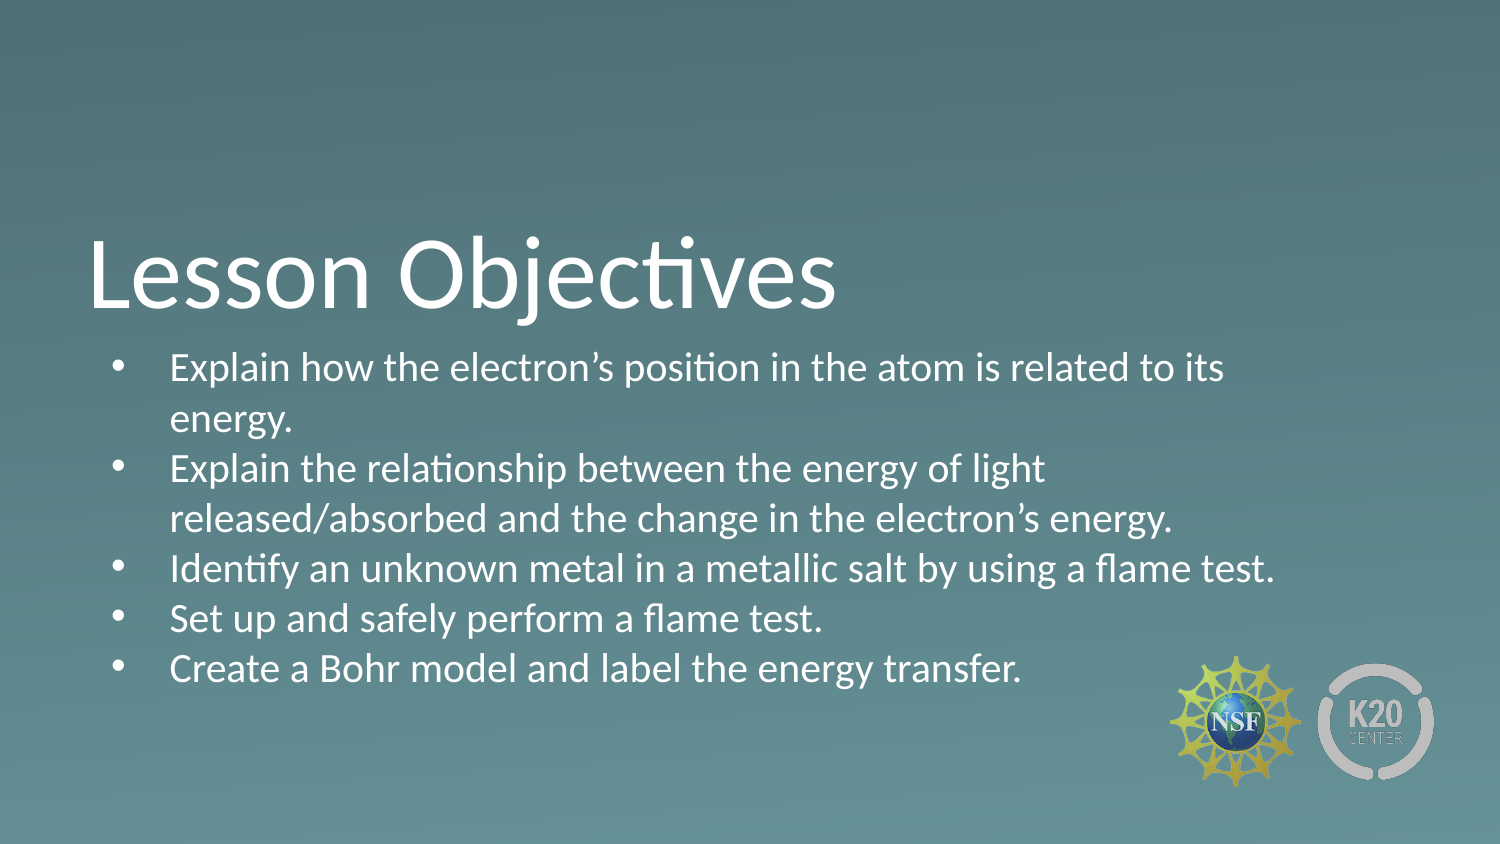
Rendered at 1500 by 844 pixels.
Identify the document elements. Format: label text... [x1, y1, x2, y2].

list Explain how the electron’s position in the atom is related to its energy. Explain the relationship between the energy of light released/absorbed and the change in the electron’s energy. Identify an unknown metal in a metallic salt by using a flame test. Set up and safely perform a flame test. Create a Bohr model and label the energy transfer. [86, 332, 1362, 776]
title Lesson Objectives [86, 161, 1362, 330]
picture [1300, 646, 1451, 797]
